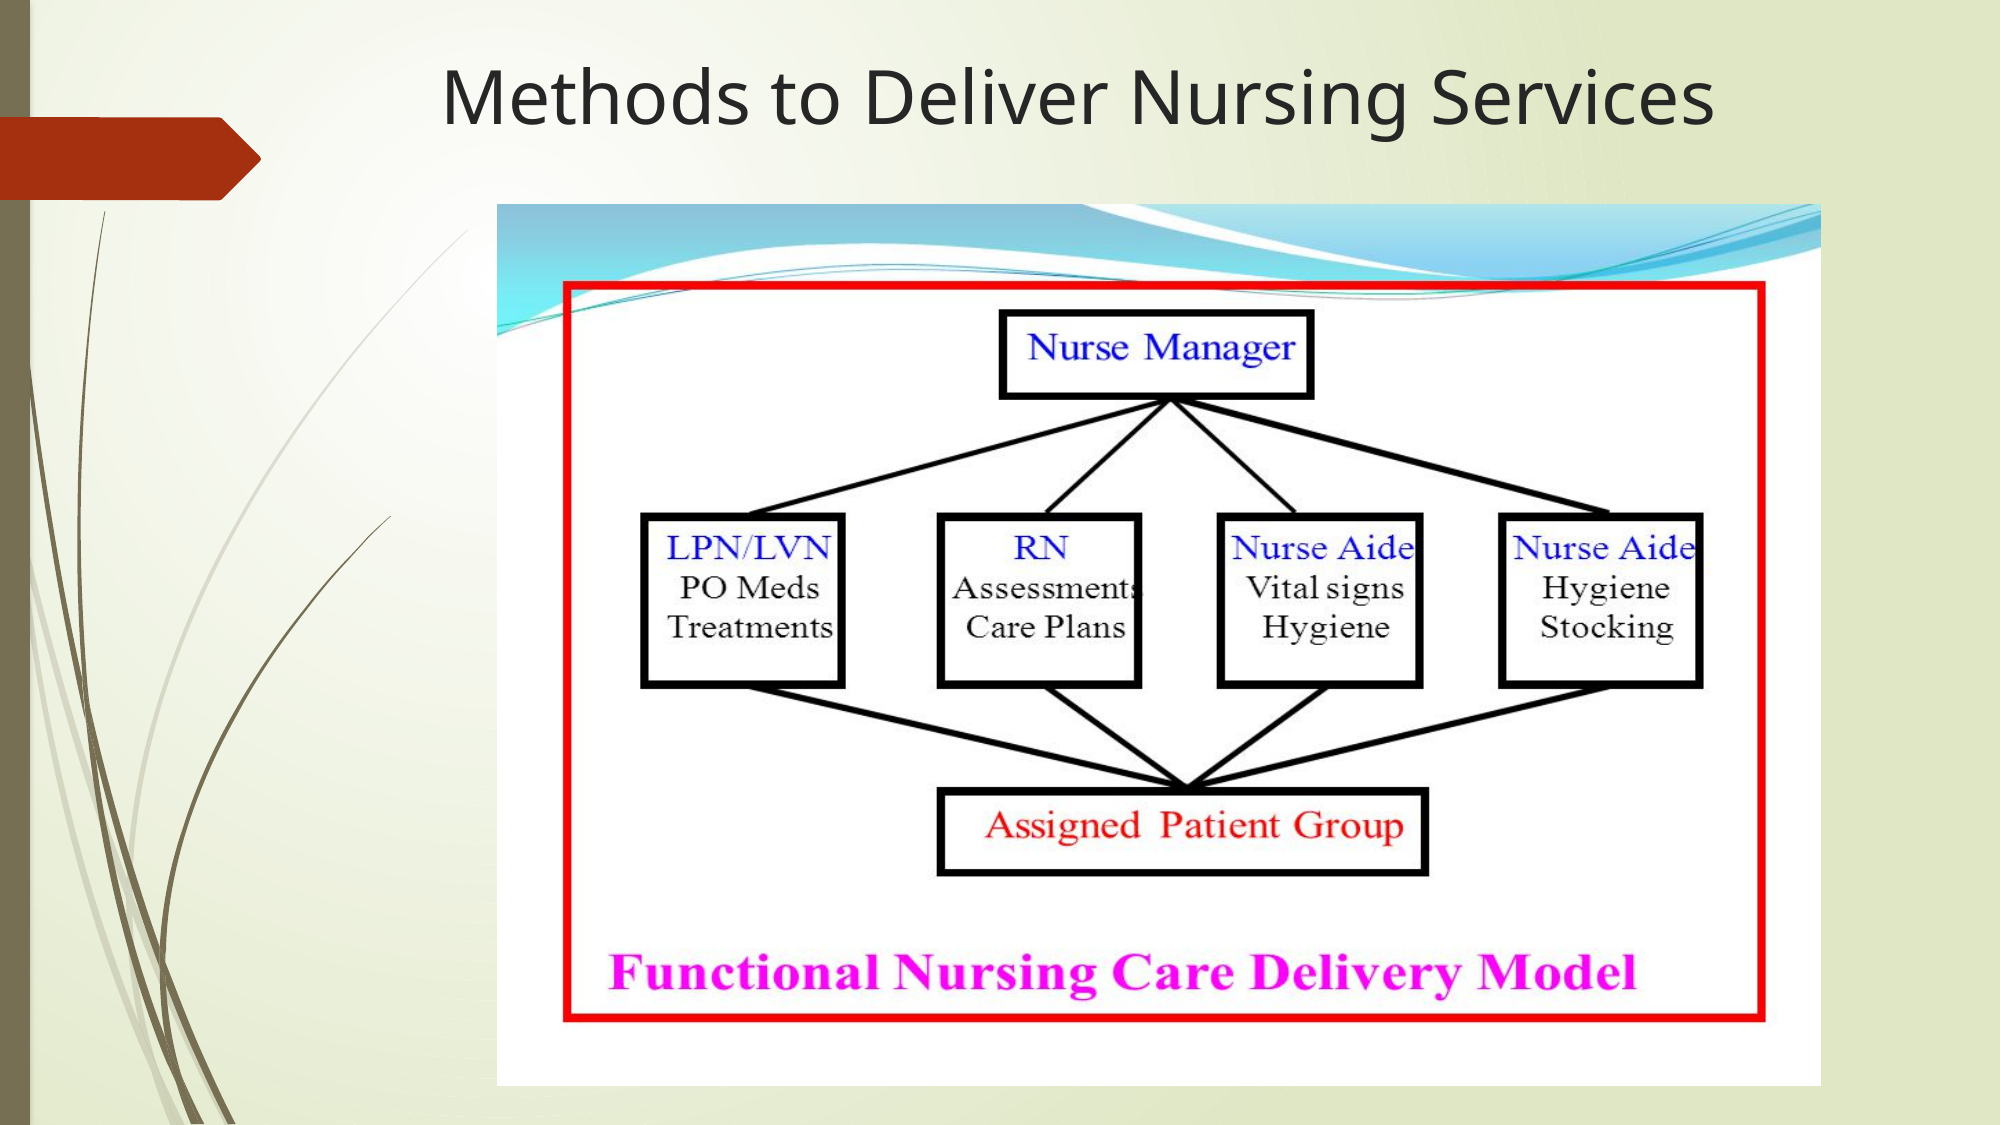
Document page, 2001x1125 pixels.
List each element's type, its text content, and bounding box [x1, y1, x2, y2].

title Methods to Deliver Nursing Services [425, 41, 1888, 171]
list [497, 203, 1821, 1086]
